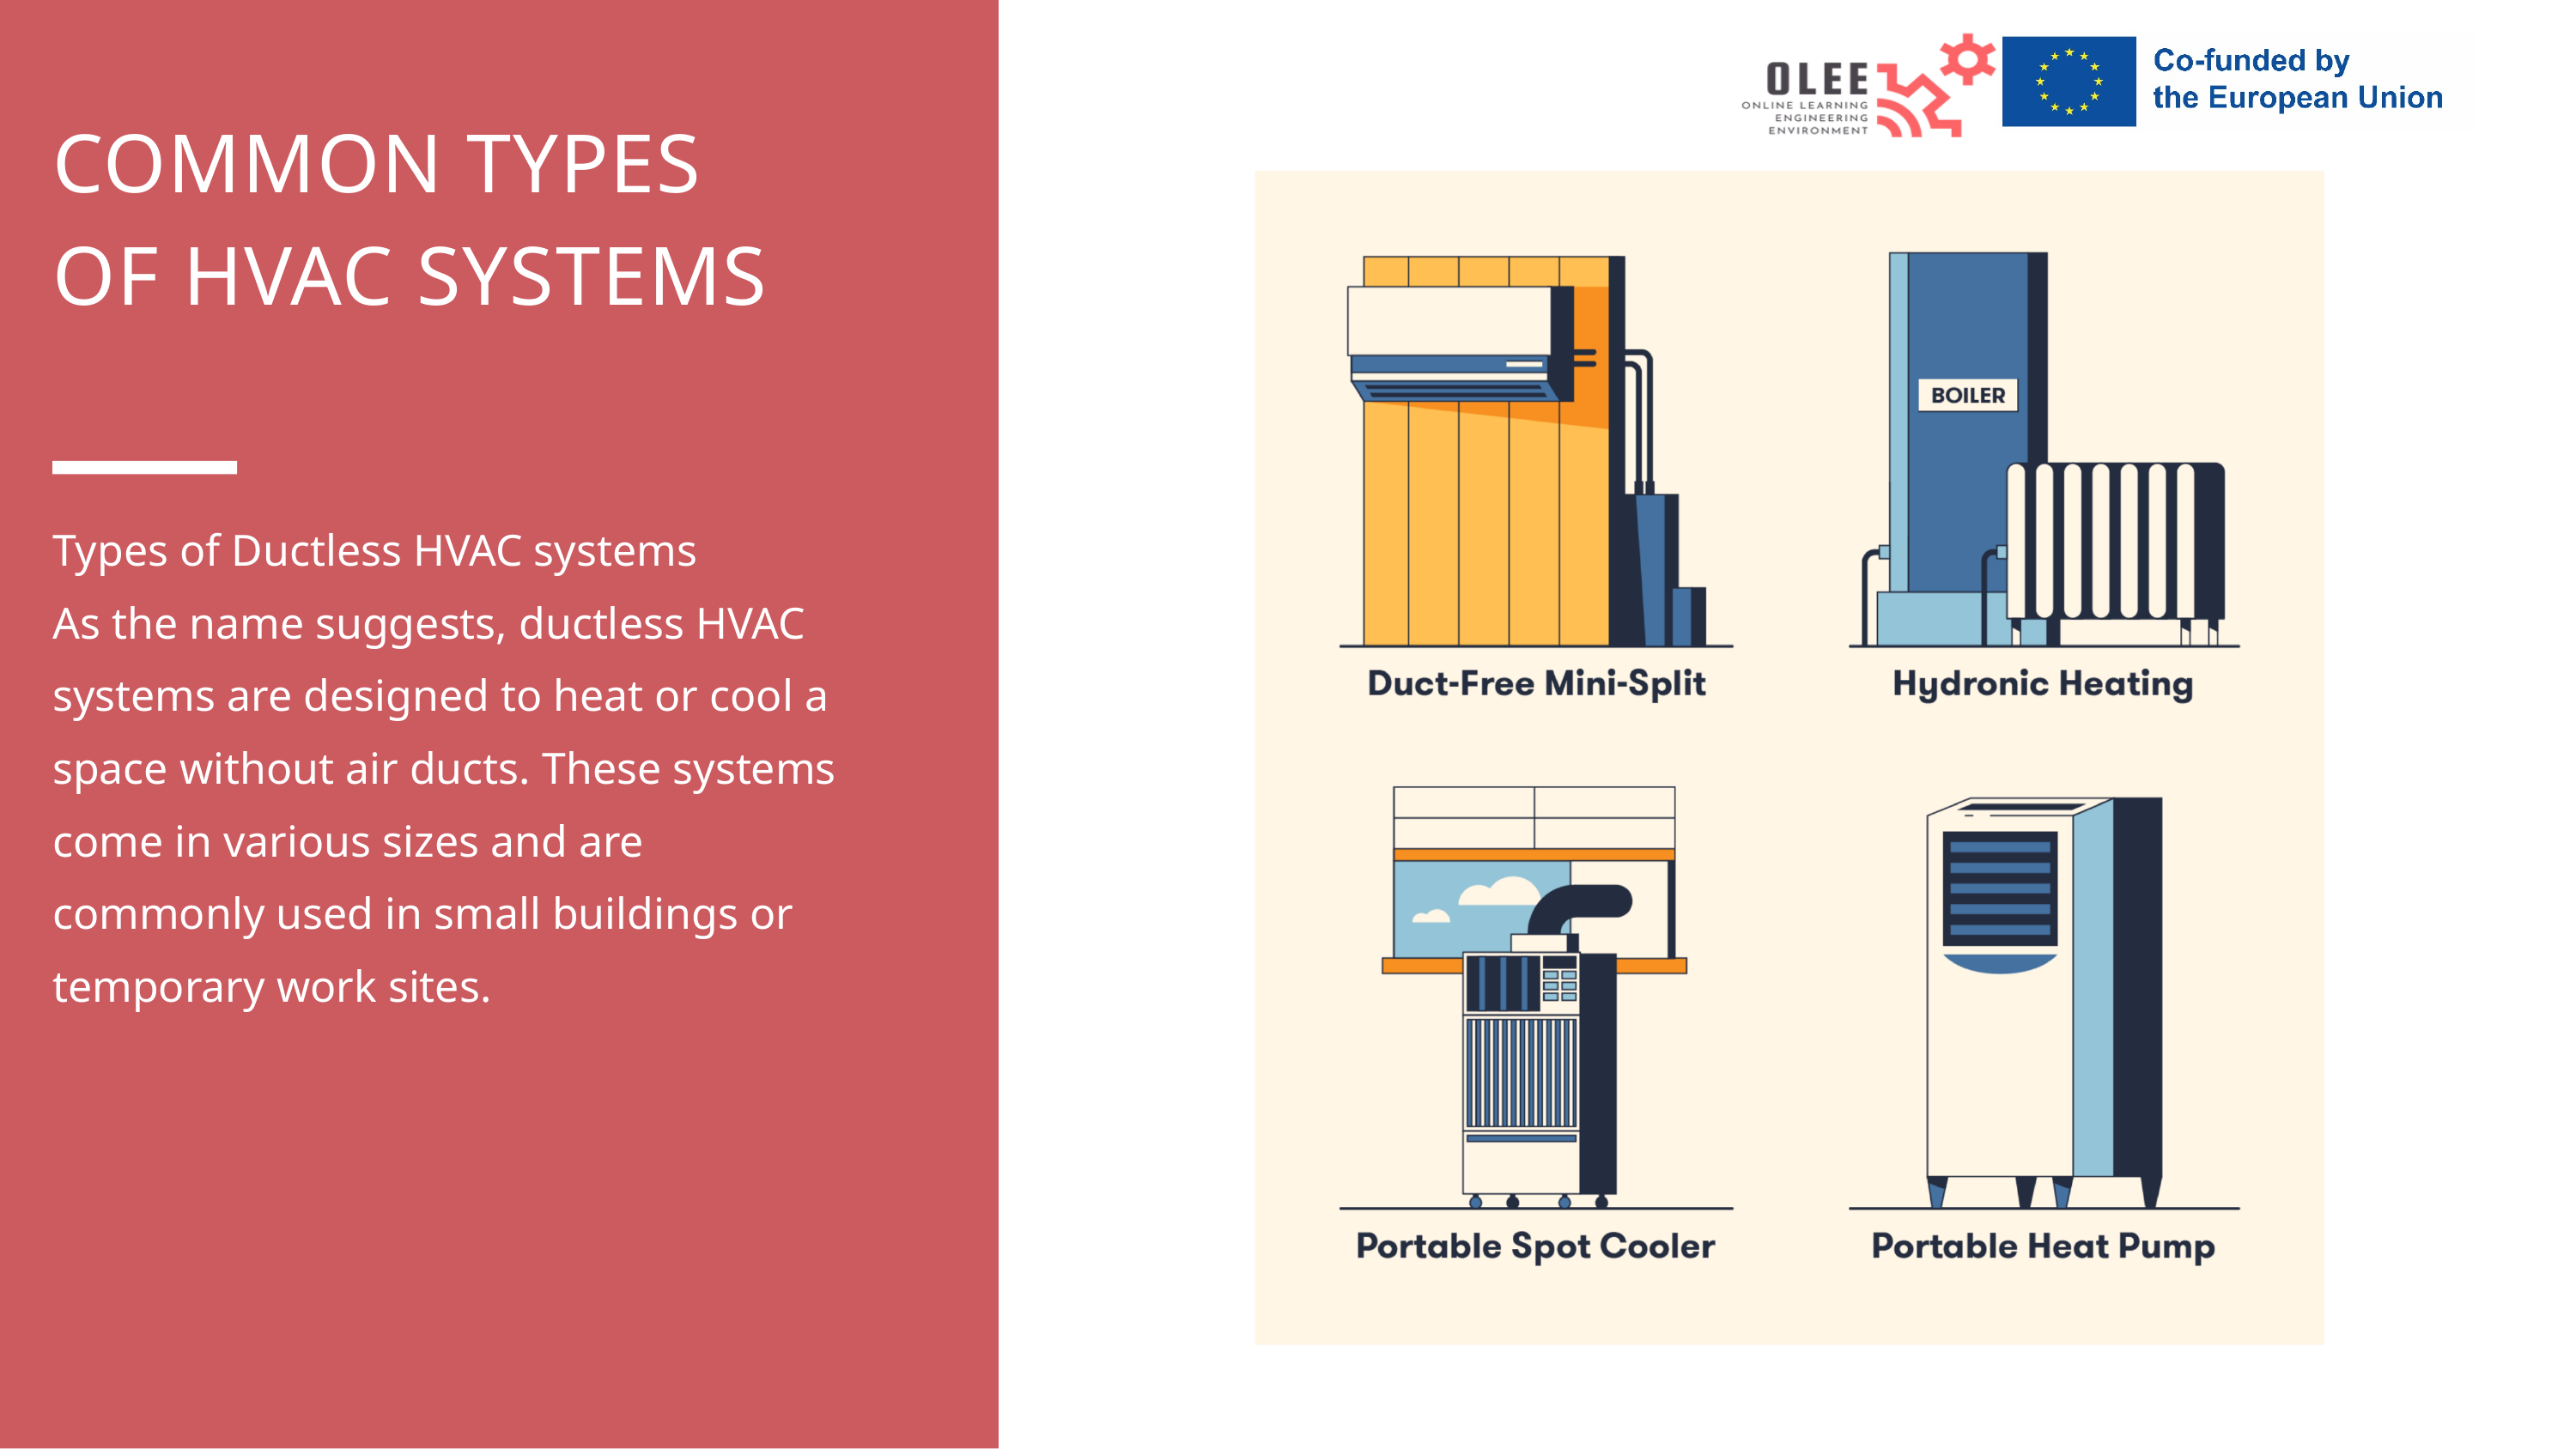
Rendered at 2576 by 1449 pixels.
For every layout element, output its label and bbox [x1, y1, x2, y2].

picture [1996, 31, 2476, 132]
text_box [0, 0, 999, 1449]
text_box [2052, 19, 2491, 142]
text_box [1706, 0, 2035, 169]
picture [1201, 170, 2377, 1345]
